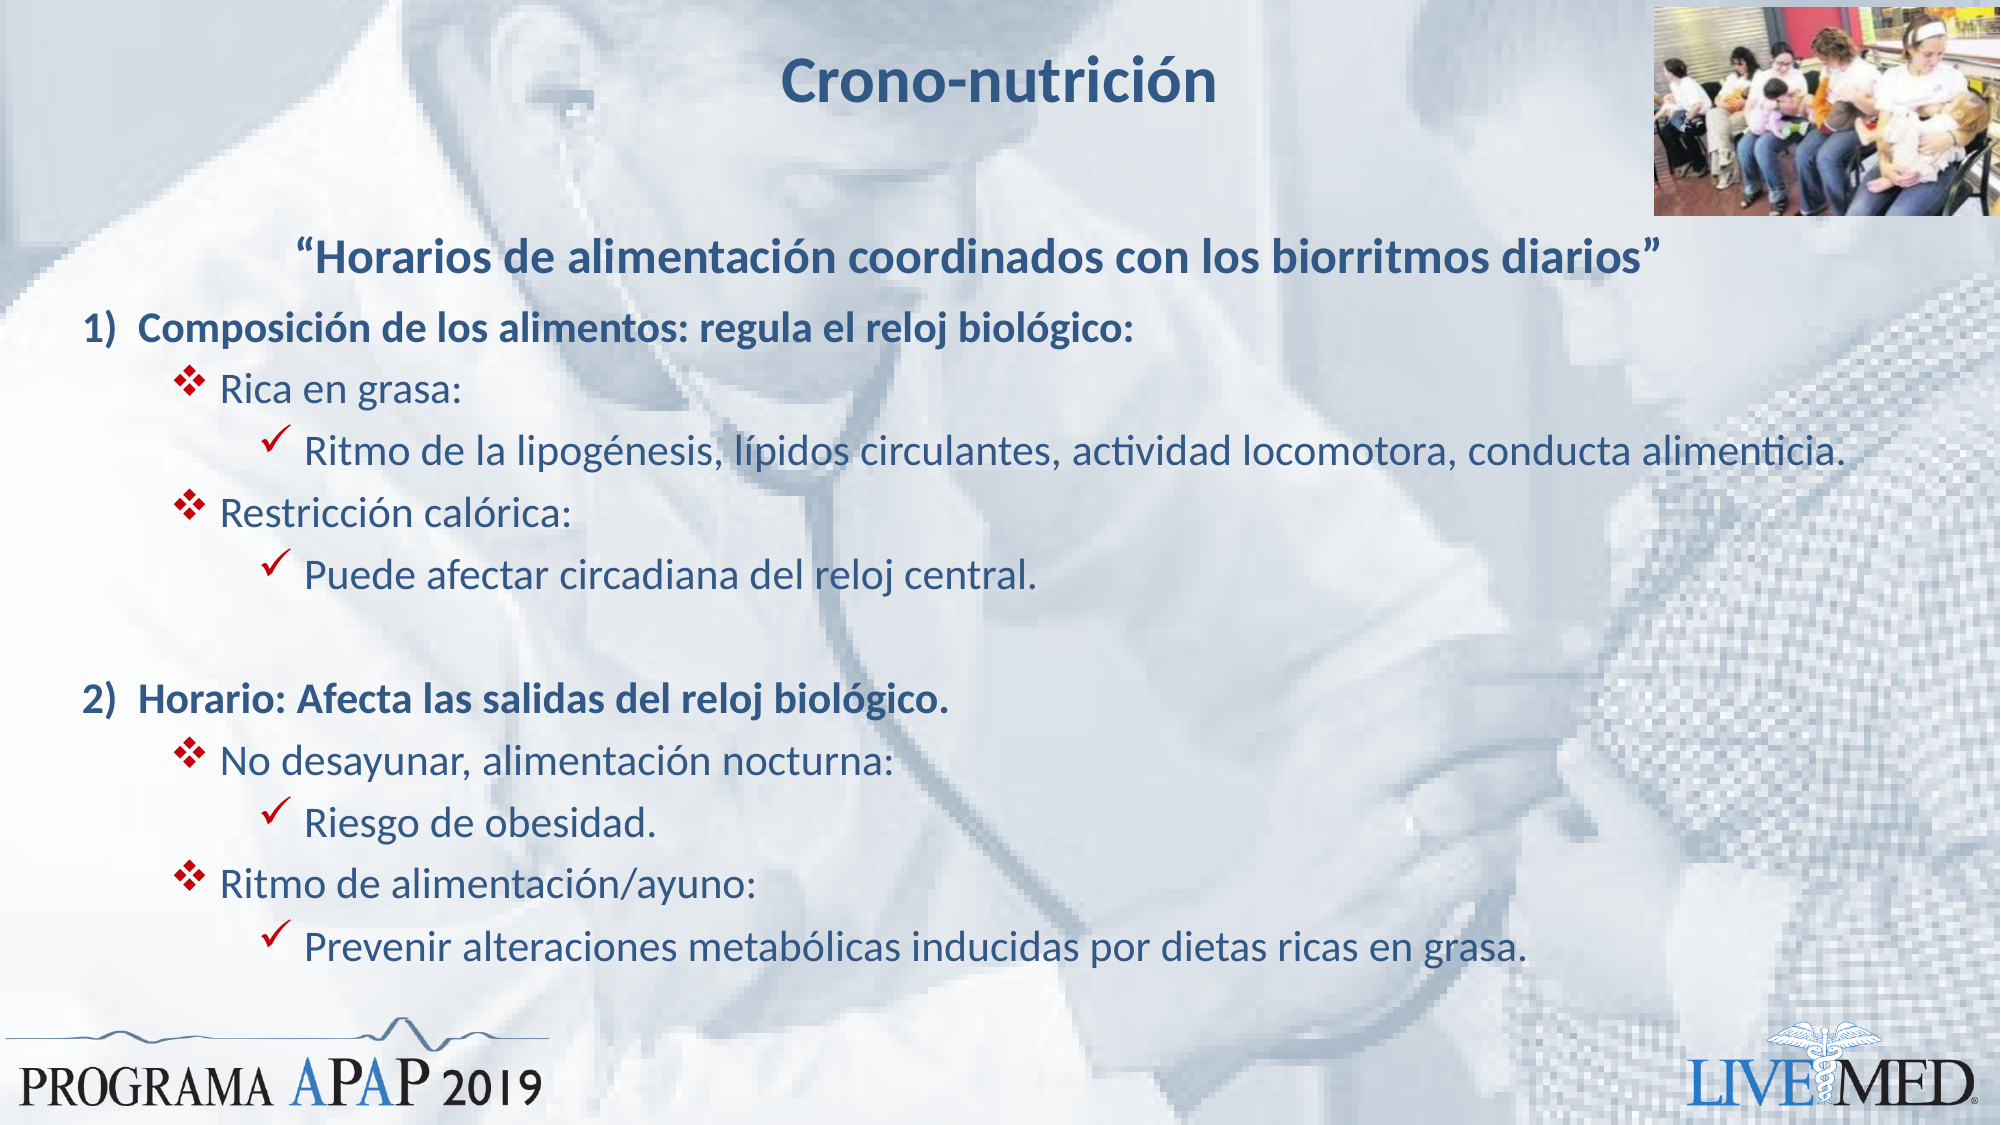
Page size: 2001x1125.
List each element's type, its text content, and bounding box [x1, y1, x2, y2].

title Crono-nutrición [99, 26, 1648, 126]
picture [1687, 1021, 1978, 1106]
picture [19, 1057, 541, 1106]
text_box “Horarios de alimentación coordinados con los biorritmos diarios” [279, 215, 1780, 290]
picture [1653, 7, 2000, 216]
list Composición de los alimentos: regula el reloj biológico: Rica en grasa: Ritmo de la lipogénesis, lípidos circulantes, actividad locomotora, conducta alimenticia. Restricción calórica: Puede afectar circadiana del reloj central. Horario: Afecta las salidas del reloj biológico. No desayunar, alimentación nocturna: Riesgo de obesidad. Ritmo de alimentación/ayuno: Prevenir alteraciones metabólicas inducidas por dietas ricas en grasa. [0, 290, 1920, 976]
